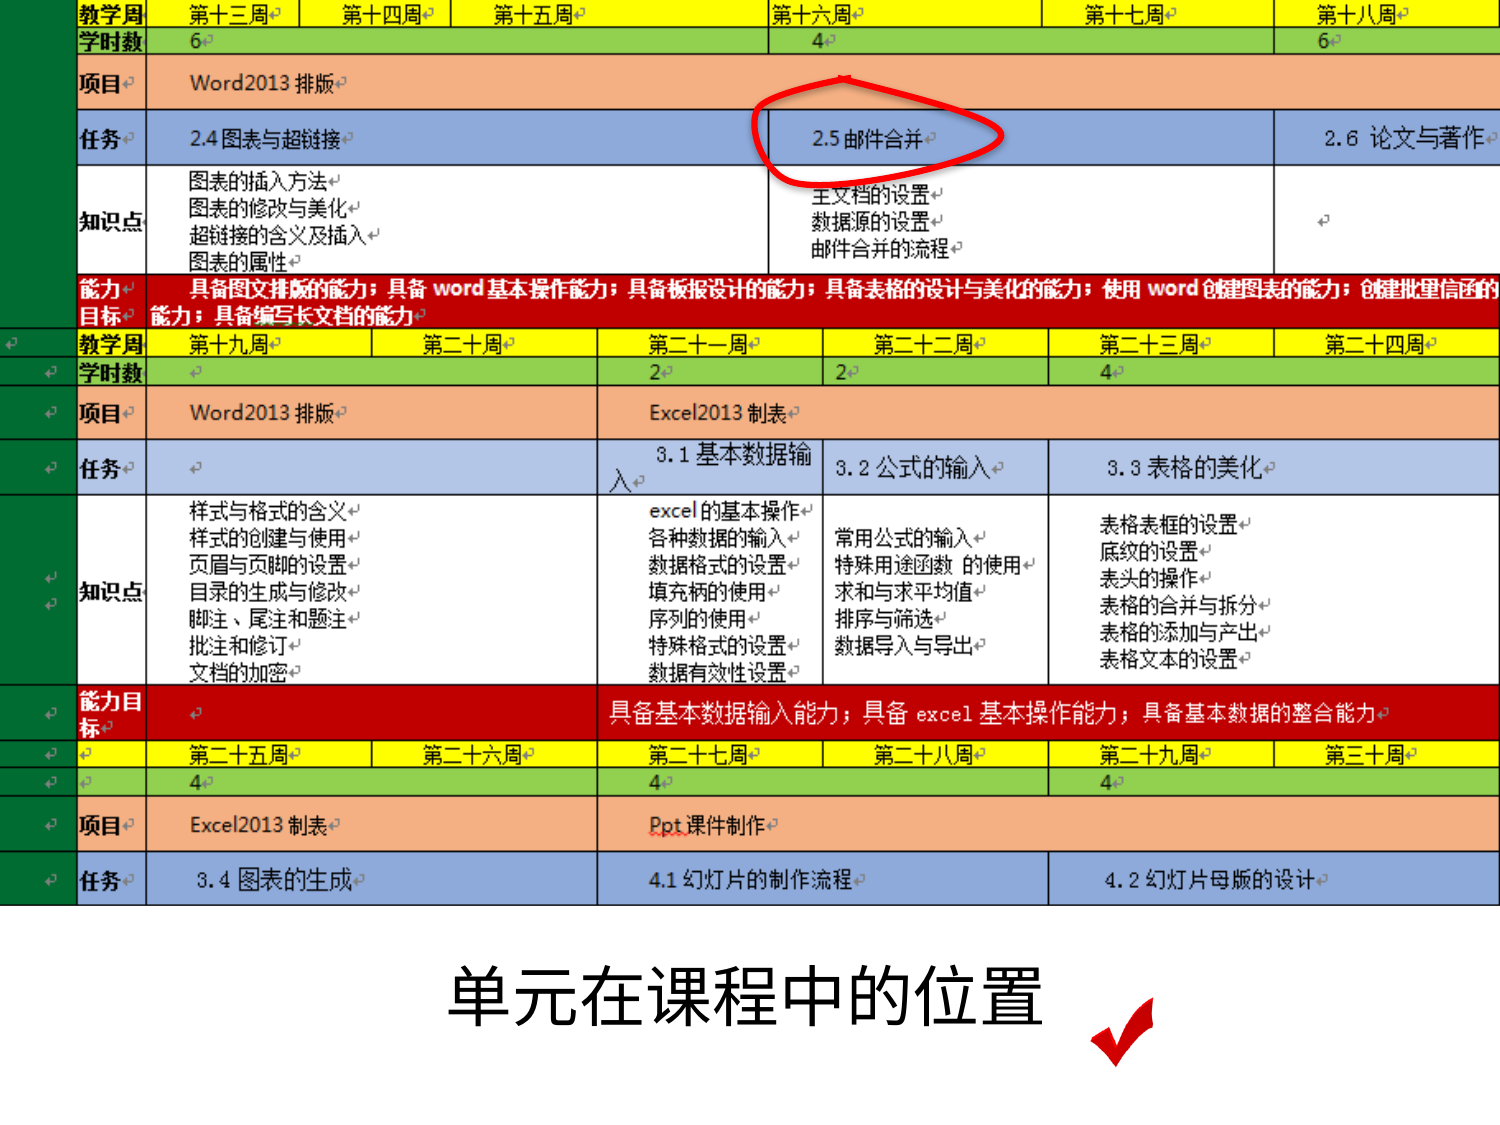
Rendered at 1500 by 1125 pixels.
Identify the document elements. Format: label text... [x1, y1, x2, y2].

text_box 单元在课程中的位置 [431, 947, 1176, 1043]
picture [0, 0, 1500, 906]
picture [1064, 995, 1176, 1079]
